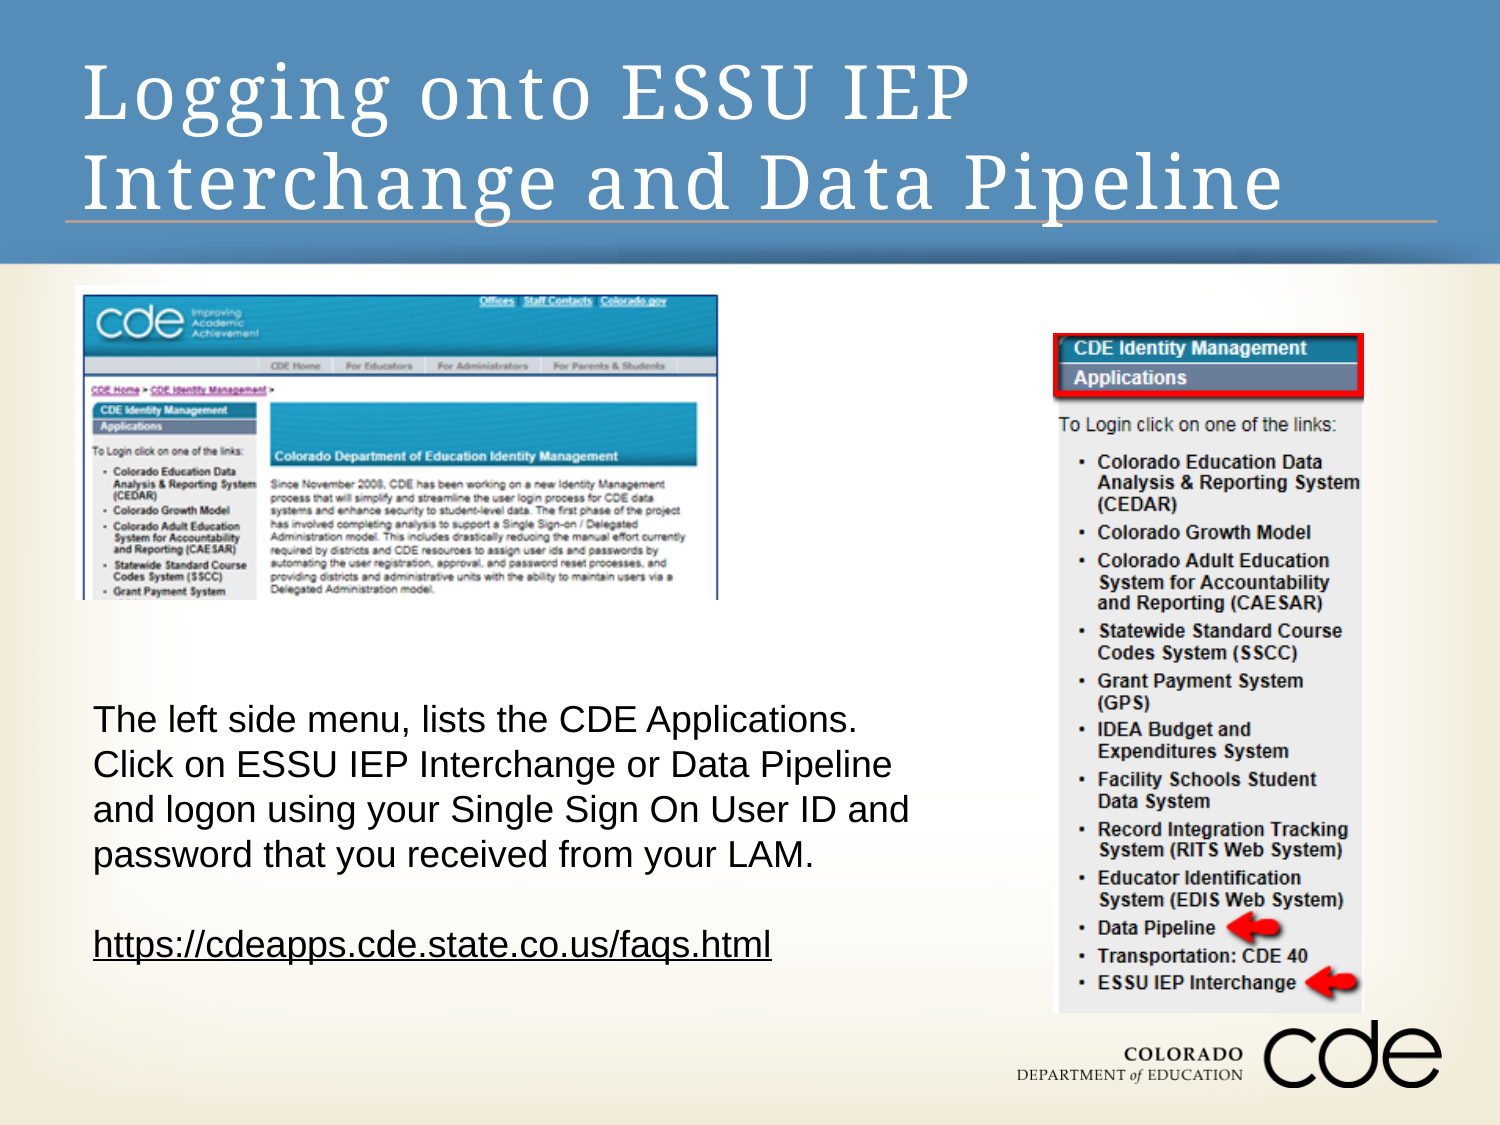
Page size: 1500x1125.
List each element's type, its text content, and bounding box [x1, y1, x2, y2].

picture [0, 0, 1500, 1125]
text_box The left side menu, lists the CDE Applications. Click on ESSU IEP Interchange or Data Pipeline and logon using your Single Sign On User ID and password that you received from your LAM. https://cdeapps.cde.state.co.us/faqs.html [78, 687, 954, 973]
title Logging onto ESSU IEP Interchange and Data Pipeline [67, 107, 1435, 162]
